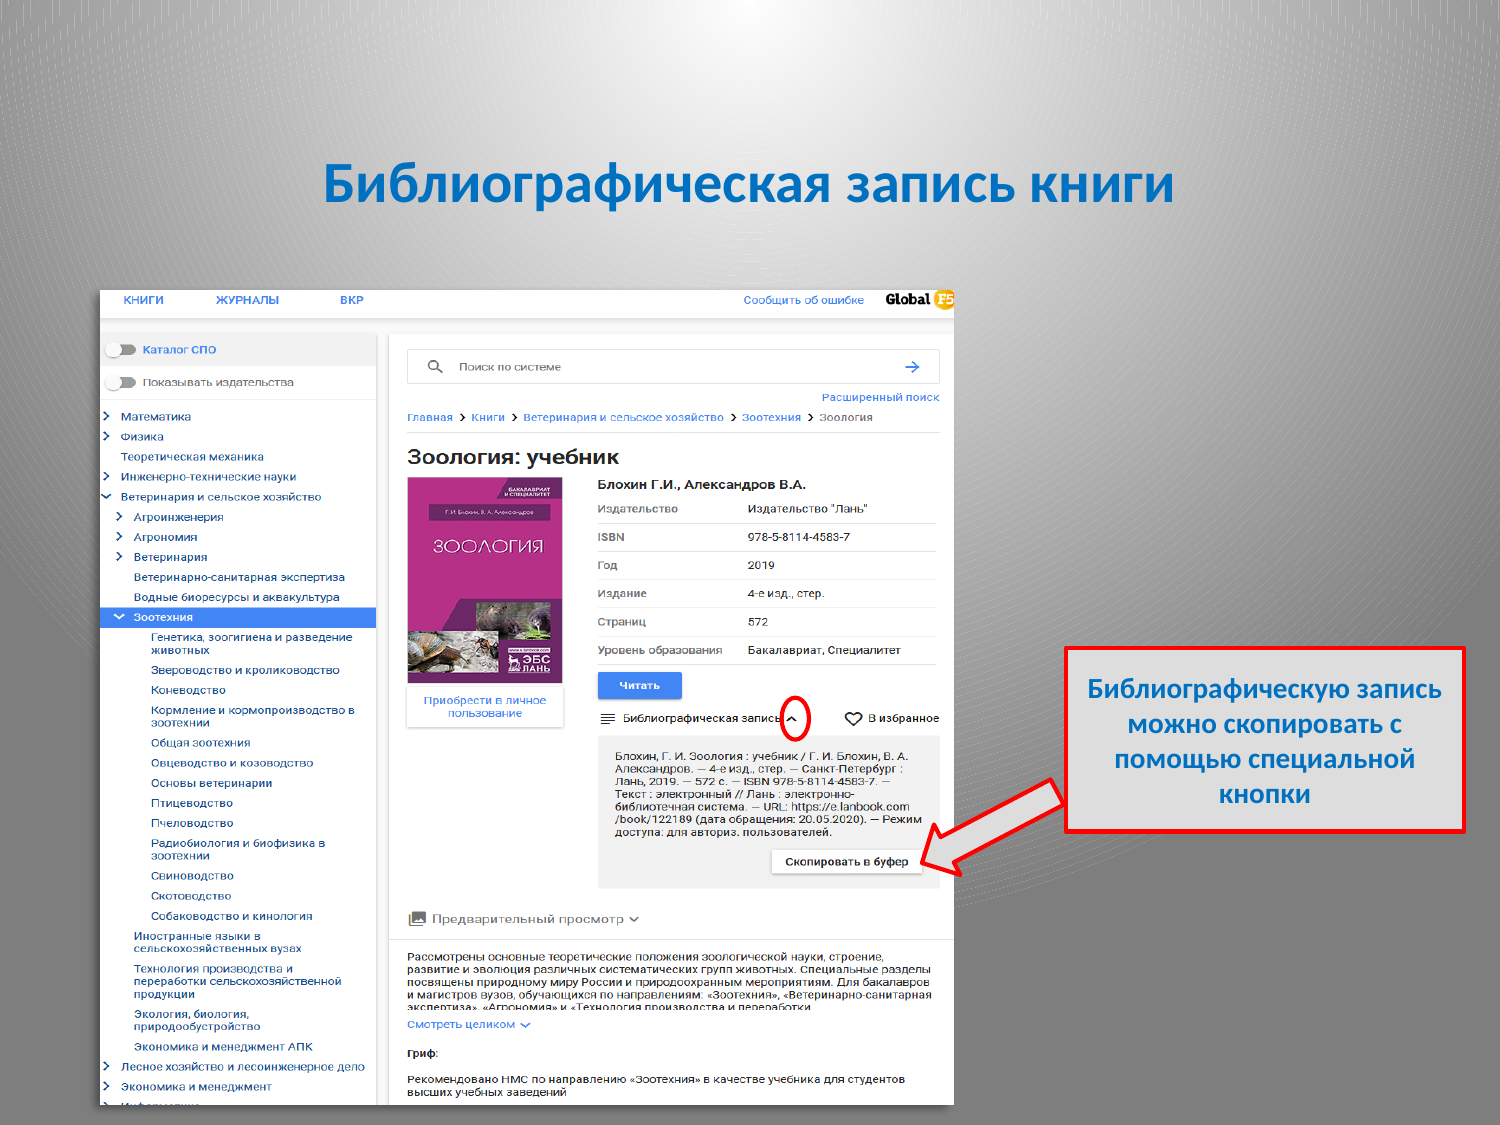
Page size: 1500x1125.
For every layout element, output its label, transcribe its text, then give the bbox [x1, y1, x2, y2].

picture [100, 290, 954, 1105]
text_box [957, 777, 1066, 877]
text_box Библиографическую запись можно скопировать с помощью специальной кнопки [1064, 646, 1466, 834]
text_box Библиографическая запись книги [308, 137, 1192, 222]
